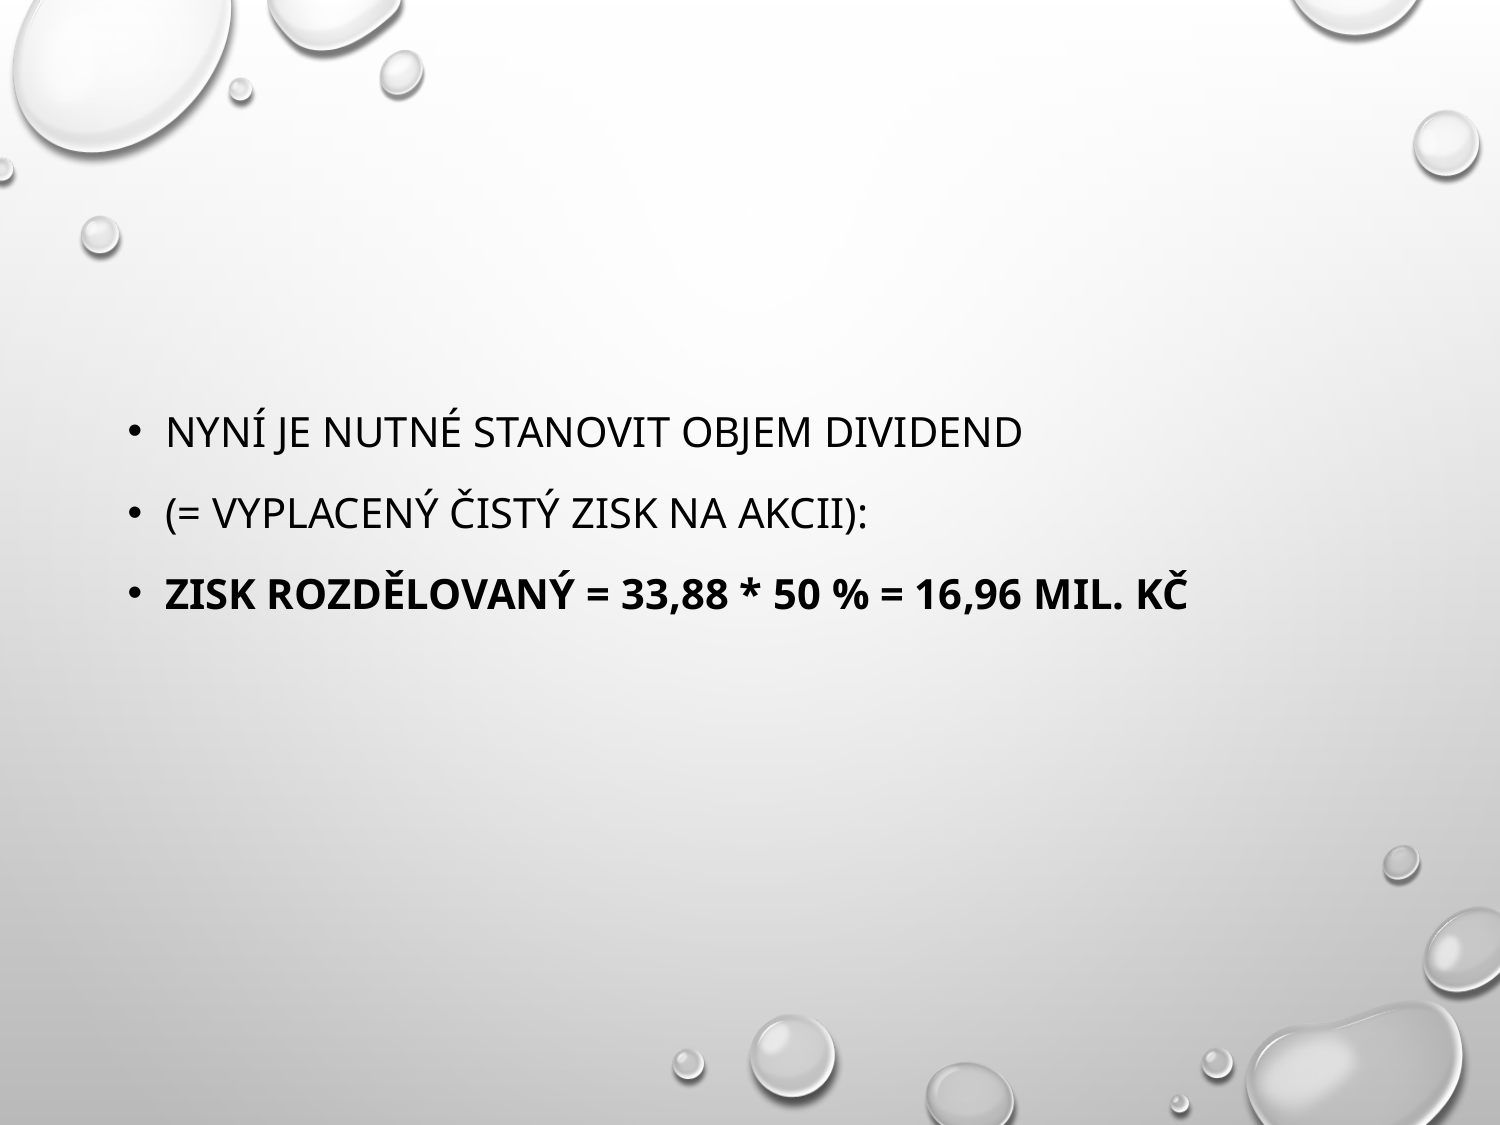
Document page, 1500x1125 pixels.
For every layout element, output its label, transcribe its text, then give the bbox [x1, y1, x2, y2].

list Nyní je nutné stanovit objem dividend (= vyplacený čistý zisk na akcii): Zisk rozdělovaný = 33,88 * 50 % = 16,96 mil. Kč [112, 388, 1388, 950]
picture [0, 0, 1500, 1125]
